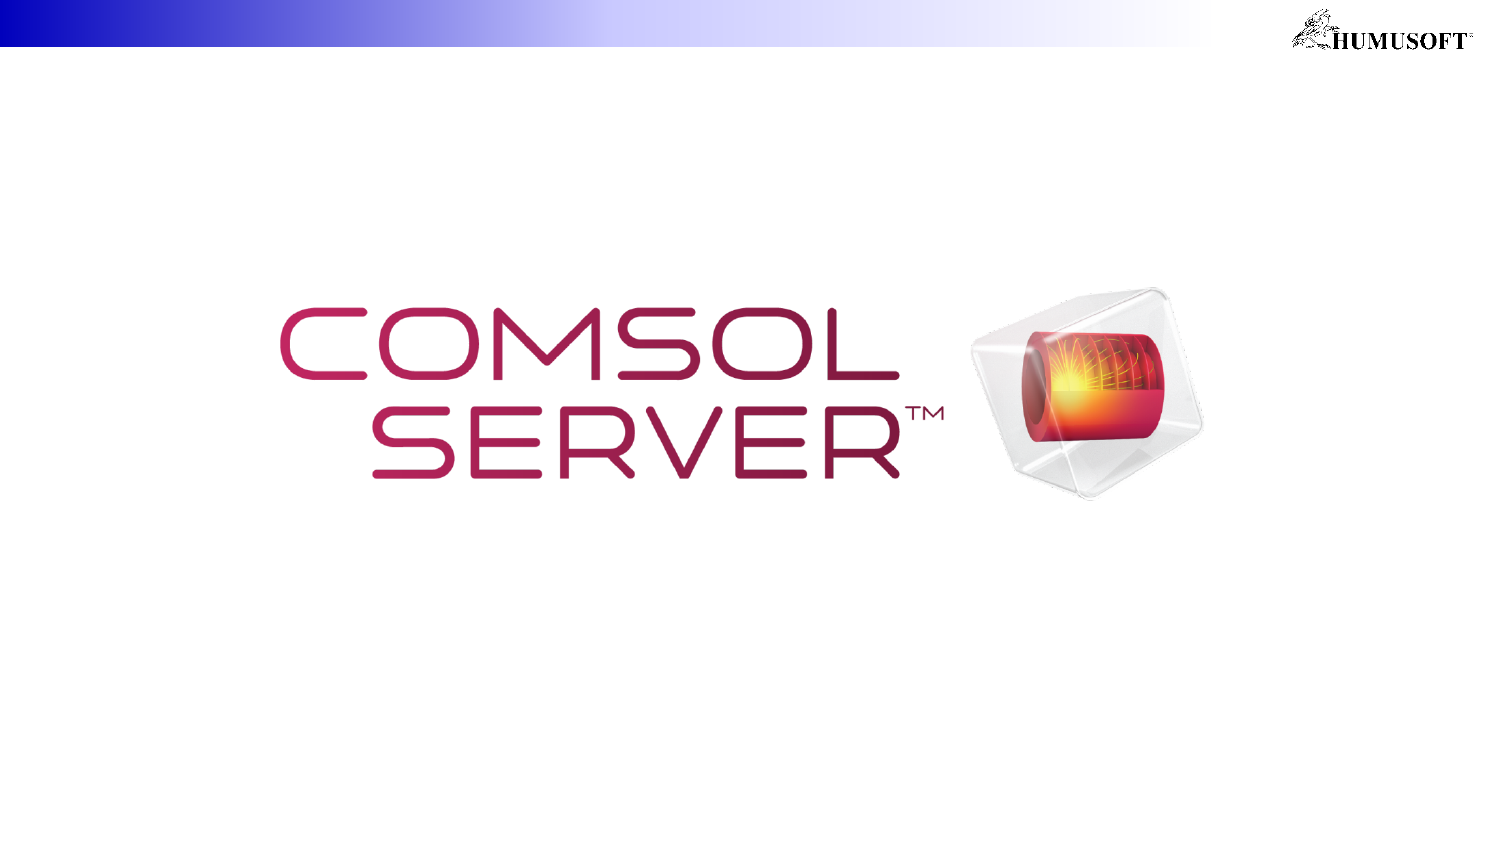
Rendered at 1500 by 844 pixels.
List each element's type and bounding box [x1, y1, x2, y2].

picture [1291, 8, 1474, 50]
text_box [279, 244, 1226, 524]
